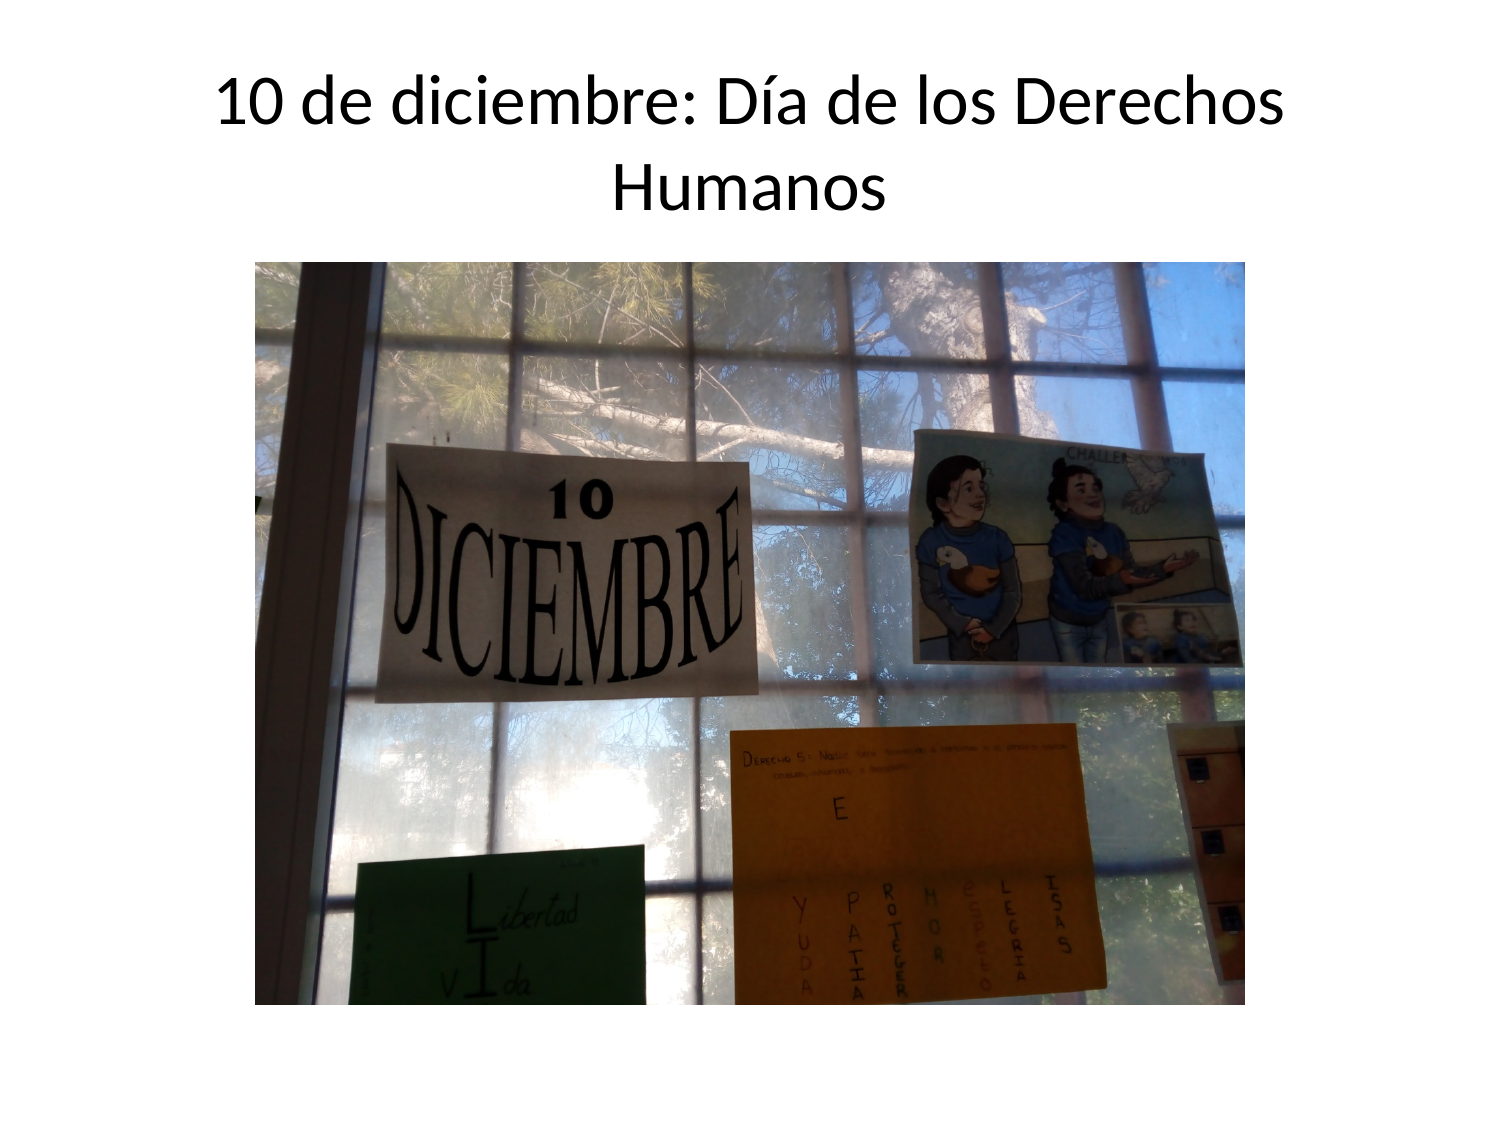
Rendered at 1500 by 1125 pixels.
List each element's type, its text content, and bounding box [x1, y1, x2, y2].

title 10 de diciembre: Día de los Derechos Humanos [75, 45, 1425, 233]
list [254, 262, 1246, 1006]
